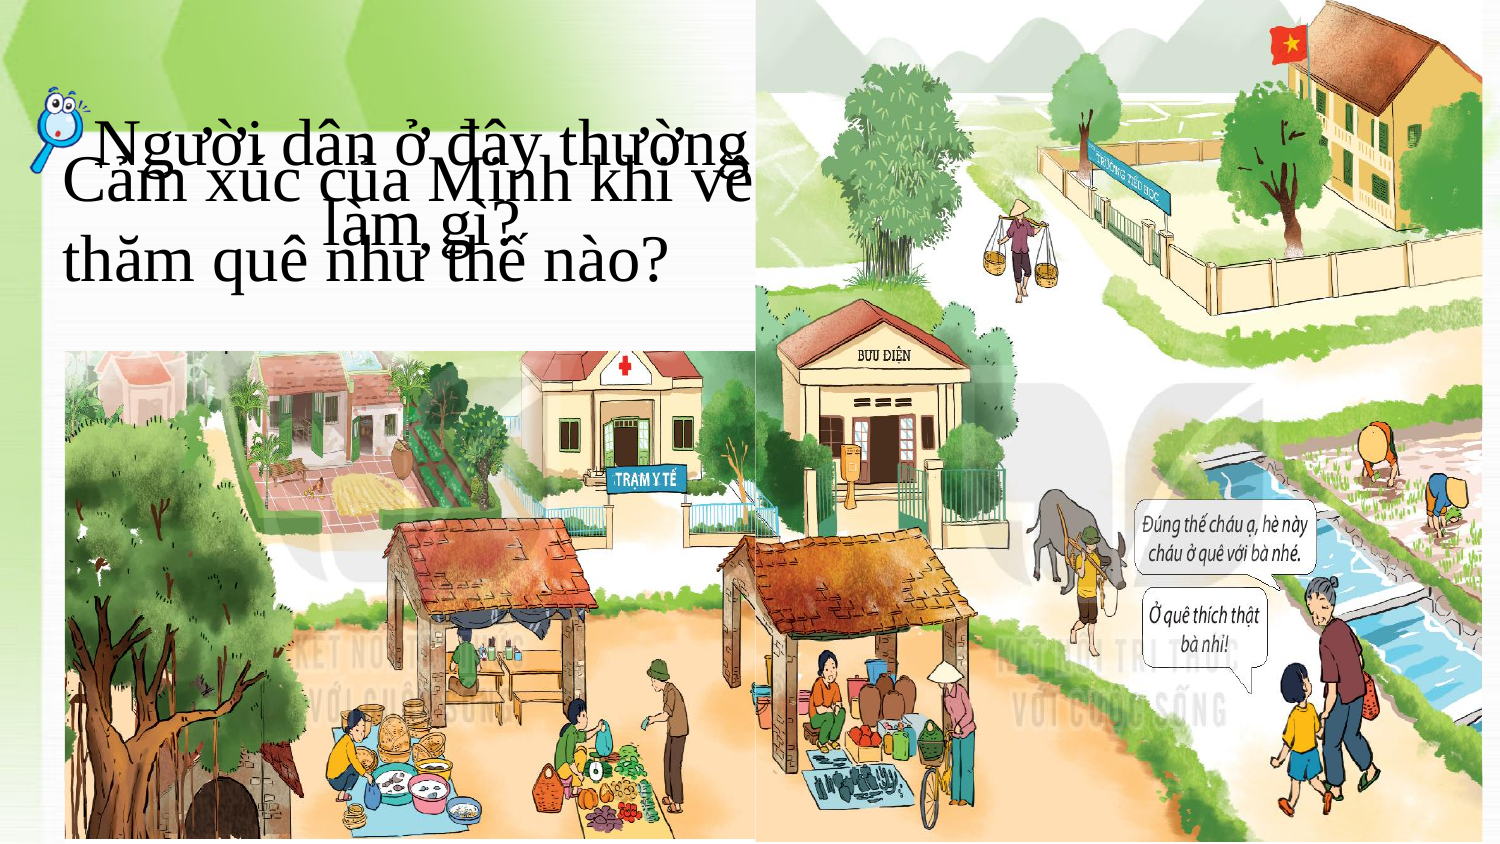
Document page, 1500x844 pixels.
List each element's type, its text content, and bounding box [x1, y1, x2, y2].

text_box Người dân ở đây thường làm gì? [94, 91, 750, 126]
text_box Cảm xúc của Minh khi về thăm quê như thế nào? [47, 126, 750, 302]
picture [0, 0, 1500, 844]
